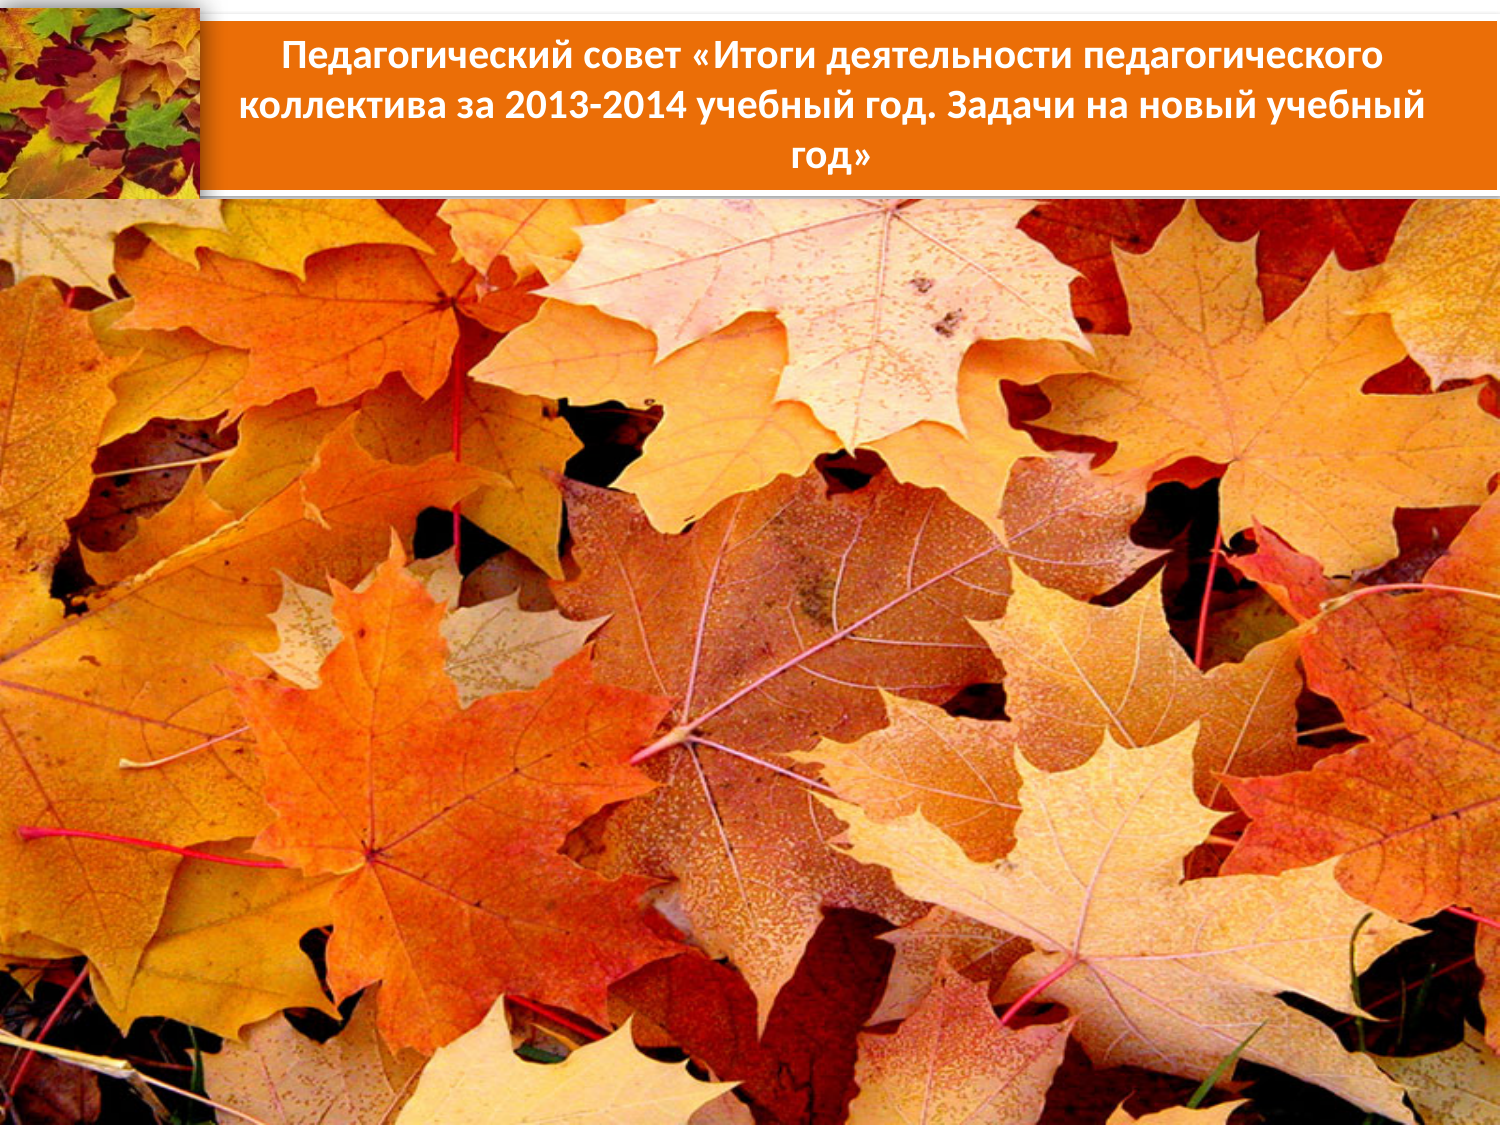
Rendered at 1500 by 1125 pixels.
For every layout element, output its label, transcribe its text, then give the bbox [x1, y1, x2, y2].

text_box Педагогический совет «Итоги деятельности педагогического коллектива за 2013-2014 учебный год. Задачи на новый учебный год» [194, 18, 1471, 197]
picture [0, 8, 1500, 1125]
